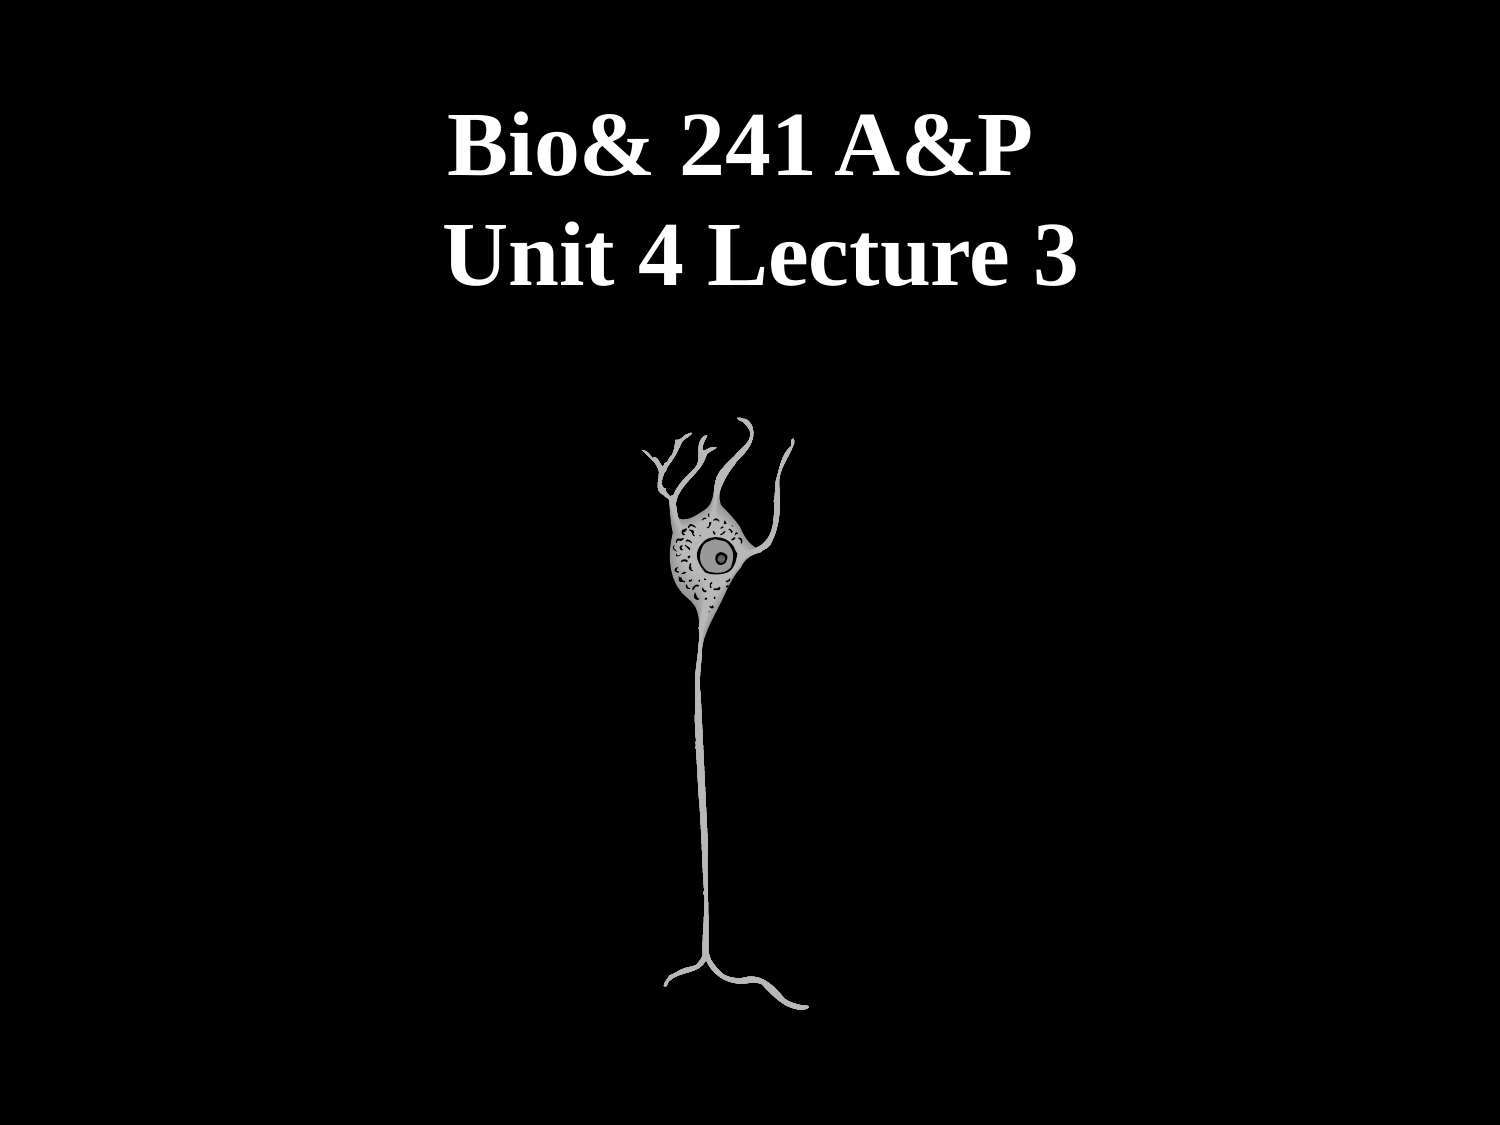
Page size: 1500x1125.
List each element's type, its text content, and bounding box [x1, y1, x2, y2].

picture [624, 337, 869, 1088]
title Bio& 241 A&P Unit 4 Lecture 3 [112, 99, 1388, 288]
